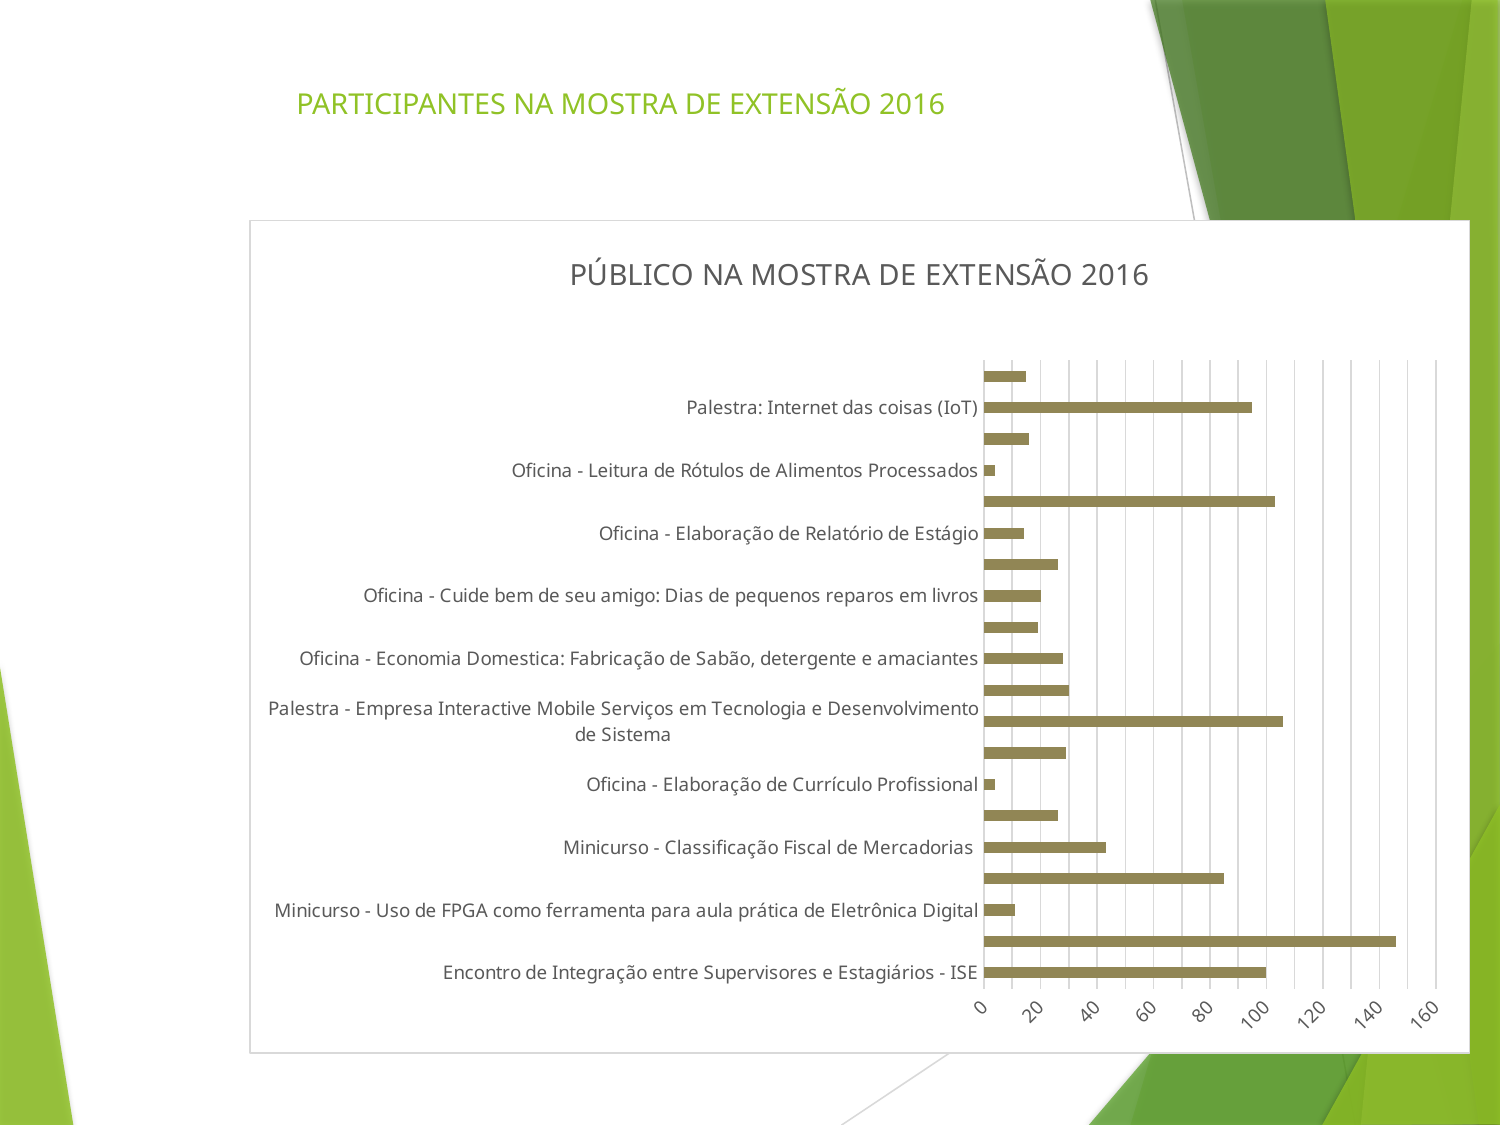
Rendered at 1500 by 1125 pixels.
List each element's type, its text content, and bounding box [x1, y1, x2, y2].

chart [248, 219, 1472, 1055]
title PARTICIPANTES NA MOSTRA DE EXTENSÃO 2016 [281, 78, 1500, 185]
